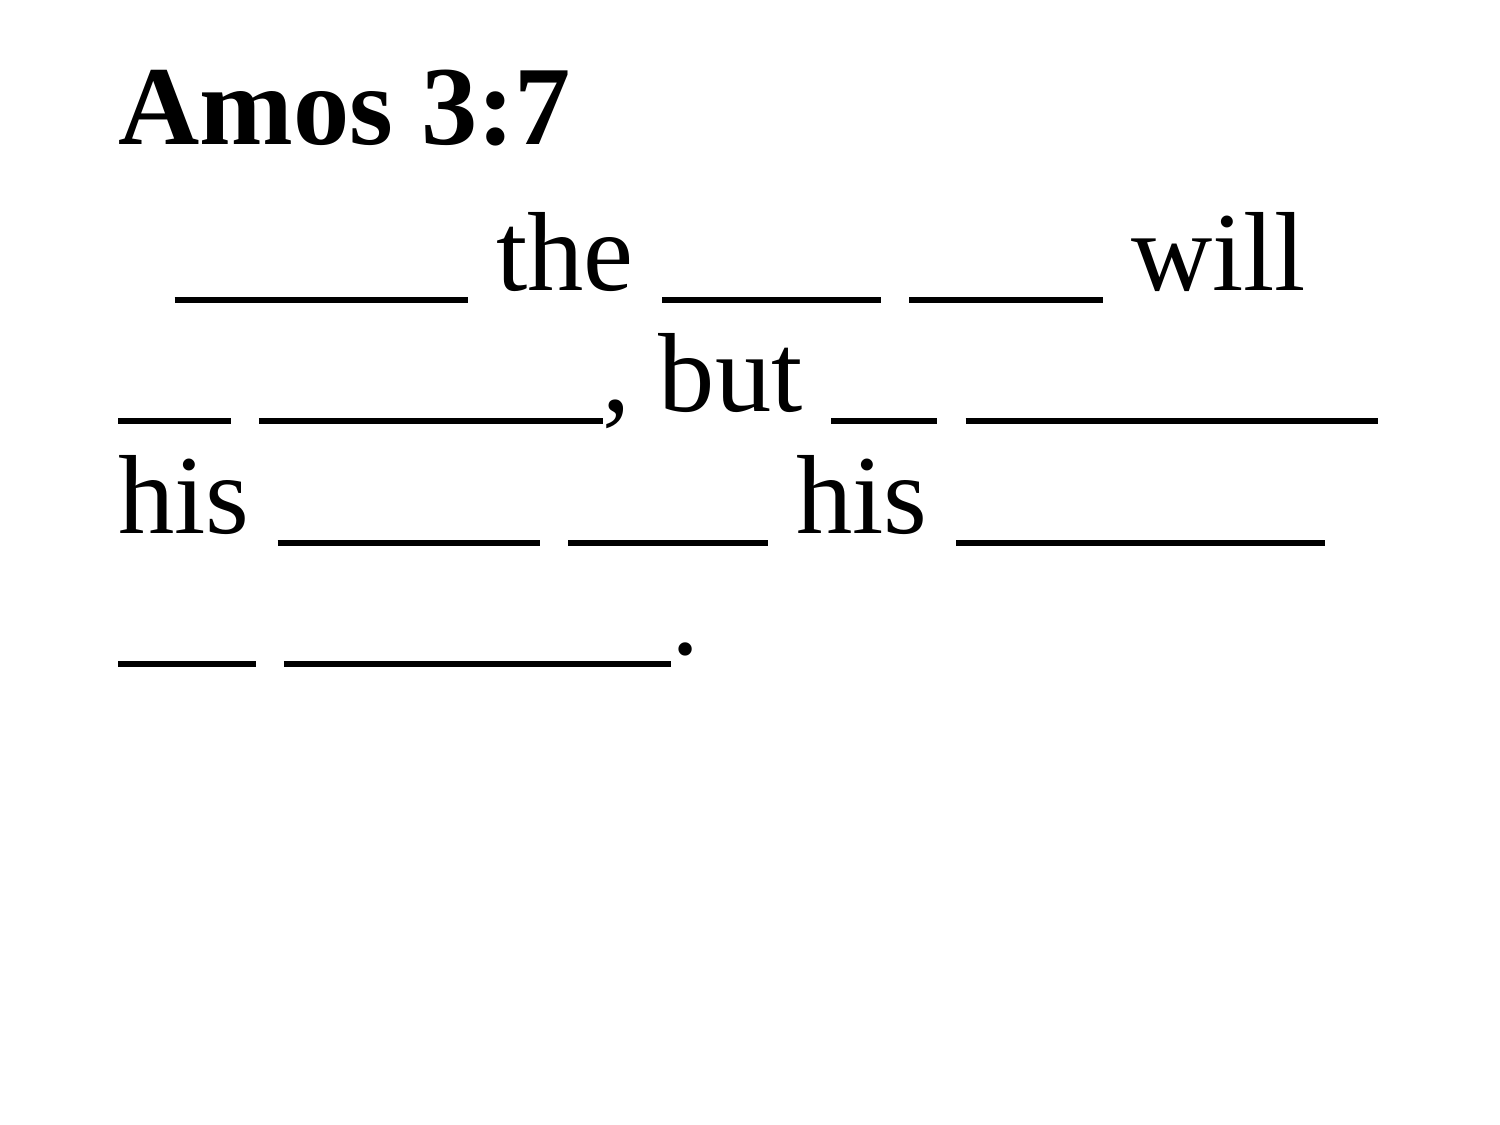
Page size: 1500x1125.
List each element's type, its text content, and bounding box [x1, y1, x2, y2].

list Surely the Lord God will do nothing, but he revealeth his secret unto his servants the prophets. [103, 185, 1397, 1061]
title Amos 3:7 [103, 59, 1397, 158]
